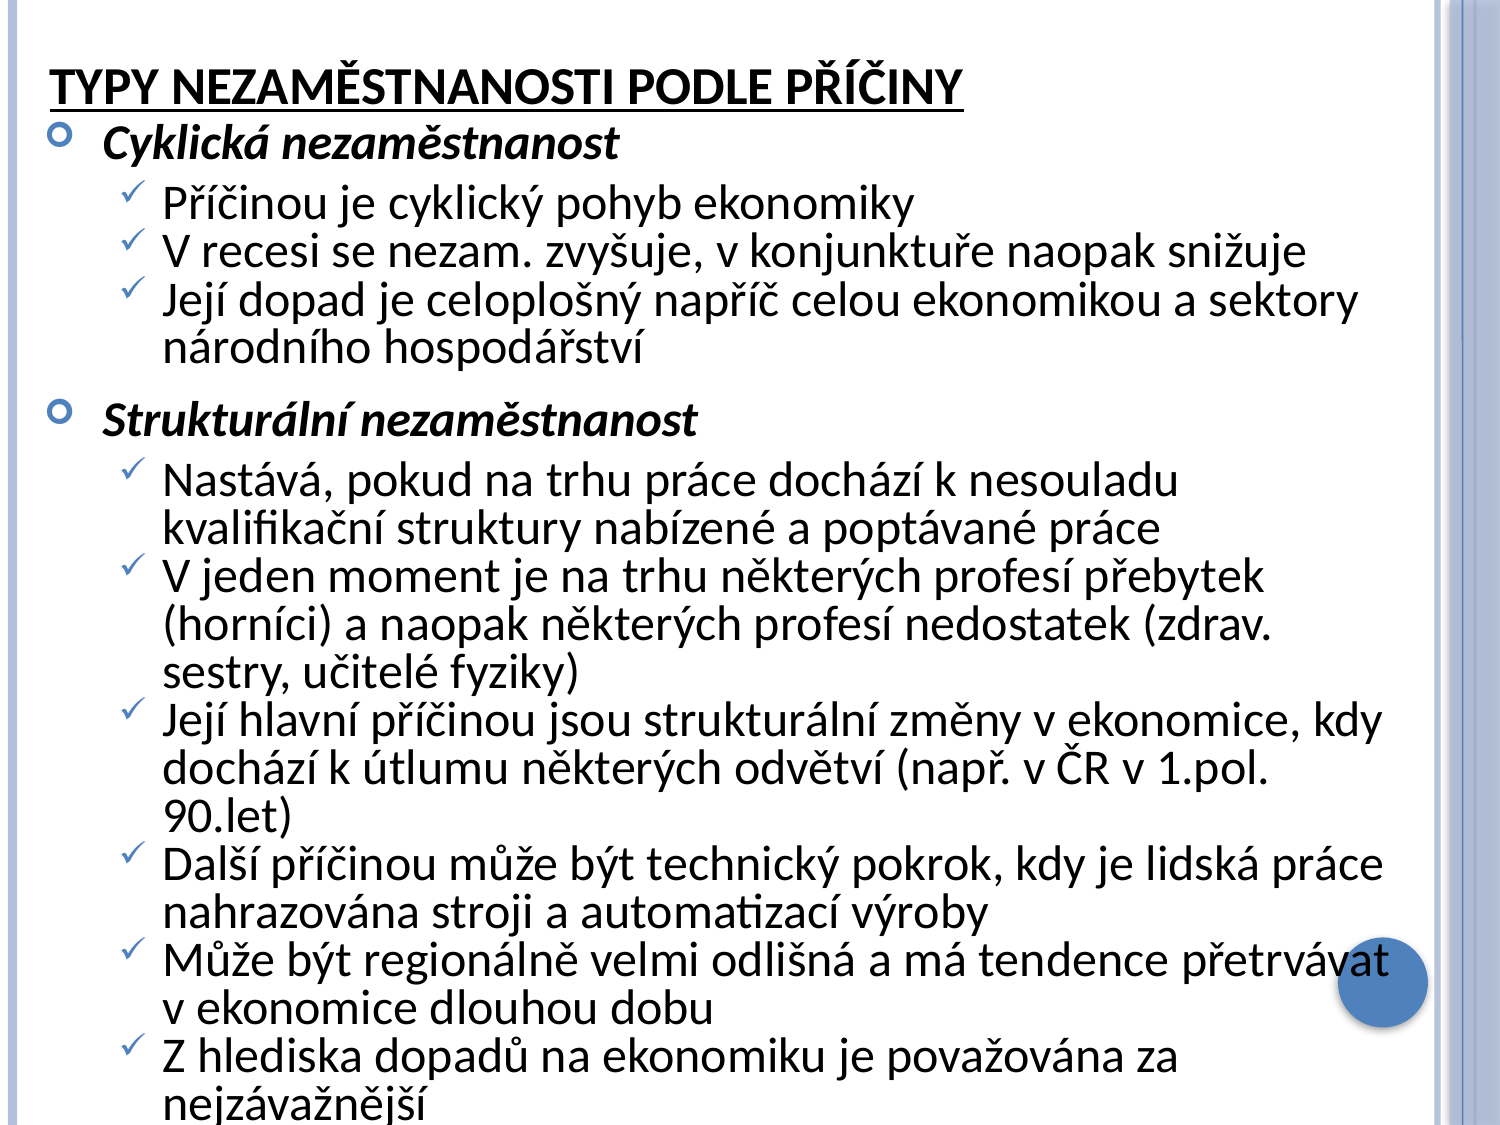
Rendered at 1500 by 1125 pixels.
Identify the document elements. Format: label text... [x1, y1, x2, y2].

list Cyklická nezaměstnanost Příčinou je cyklický pohyb ekonomiky V recesi se nezam. zvyšuje, v konjunktuře naopak snižuje Její dopad je celoplošný napříč celou ekonomikou a sektory národního hospodářství Strukturální nezaměstnanost Nastává, pokud na trhu práce dochází k nesouladu kvalifikační struktury nabízené a poptávané práce V jeden moment je na trhu některých profesí přebytek (horníci) a naopak některých profesí nedostatek (zdrav. sestry, učitelé fyziky) Její hlavní příčinou jsou strukturální změny v ekonomice, kdy dochází k útlumu některých odvětví (např. v ČR v 1.pol. 90.let) Další příčinou může být technický pokrok, kdy je lidská práce nahrazována stroji a automatizací výroby Může být regionálně velmi odlišná a má tendence přetrvávat v ekonomice dlouhou dobu Z hlediska dopadů na ekonomiku je považována za nejzávažnější [29, 101, 1412, 1125]
title Typy nezaměstnanosti podle příčiny [34, 42, 1260, 101]
